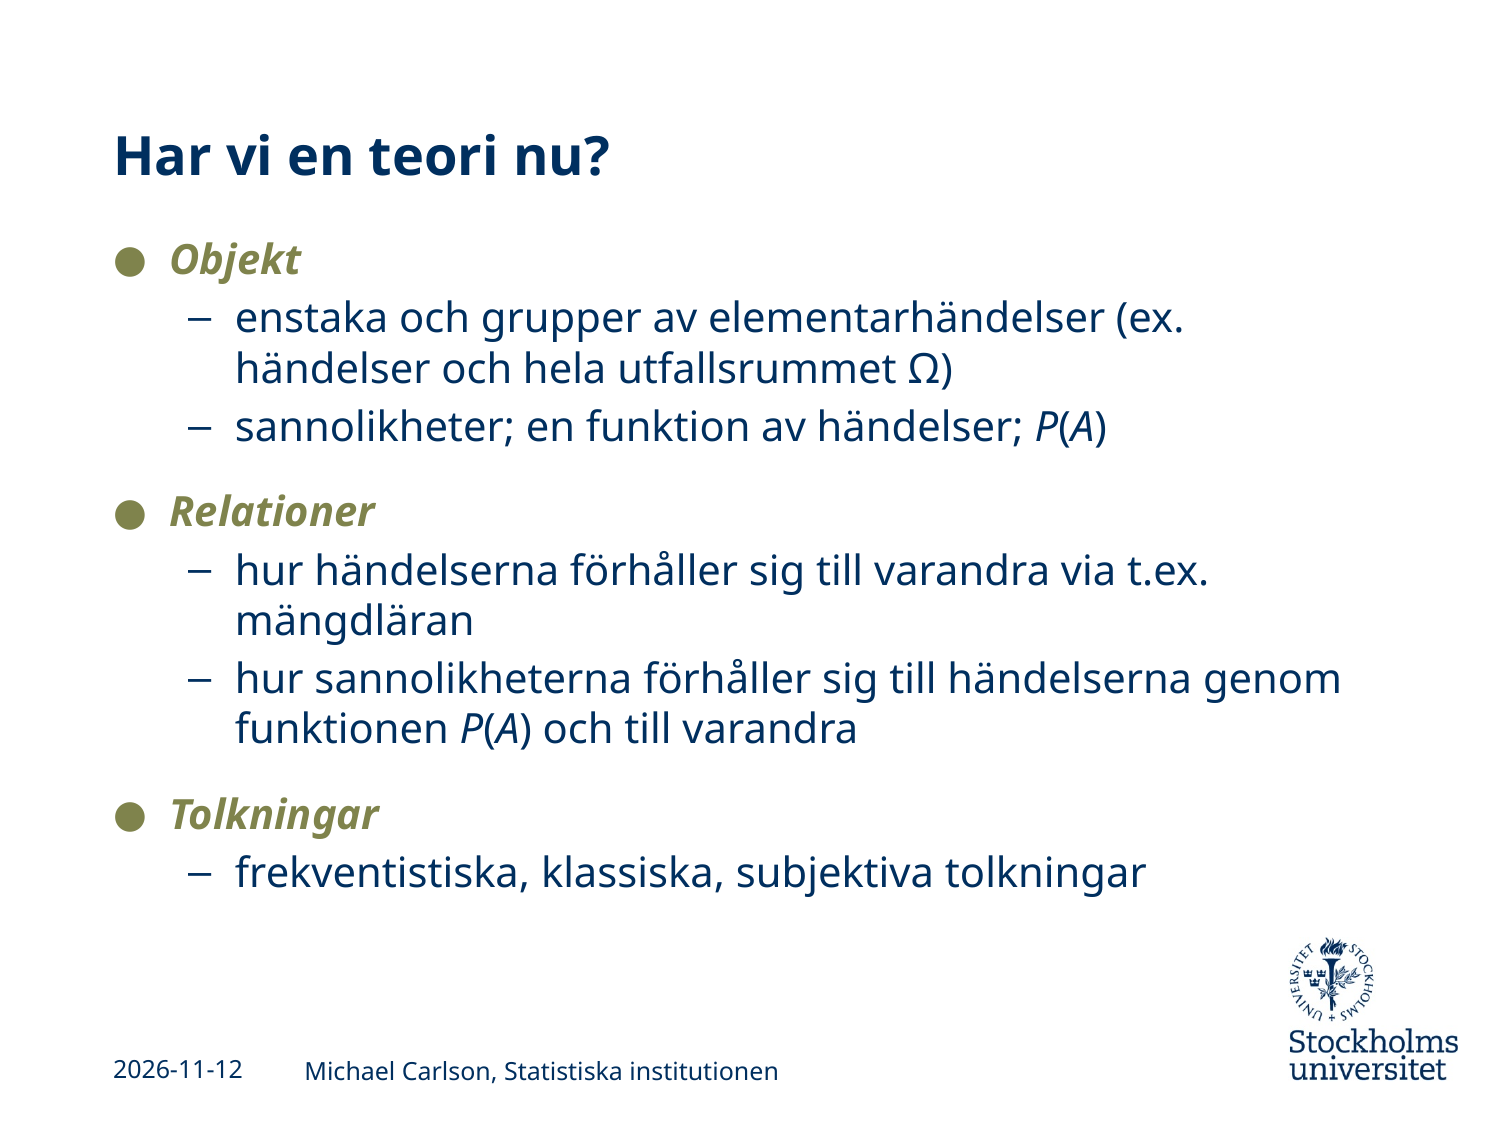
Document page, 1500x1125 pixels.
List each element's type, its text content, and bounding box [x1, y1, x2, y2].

footer Michael Carlson, Statistiska institutionen [289, 1047, 1027, 1094]
picture [1288, 937, 1458, 1088]
list Objekt enstaka och grupper av elementarhändelser (ex. händelser och hela utfallsrummet Ω) sannolikheter; en funktion av händelser; P(A) Relationer hur händelserna förhåller sig till varandra via t.ex. mängdläran hur sannolikheterna förhåller sig till händelserna genom funktionen P(A) och till varandra Tolkningar frekventistiska, klassiska, subjektiva tolkningar [98, 214, 1402, 923]
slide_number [98, 1047, 283, 1094]
title Har vi en teori nu? [98, 63, 1402, 195]
